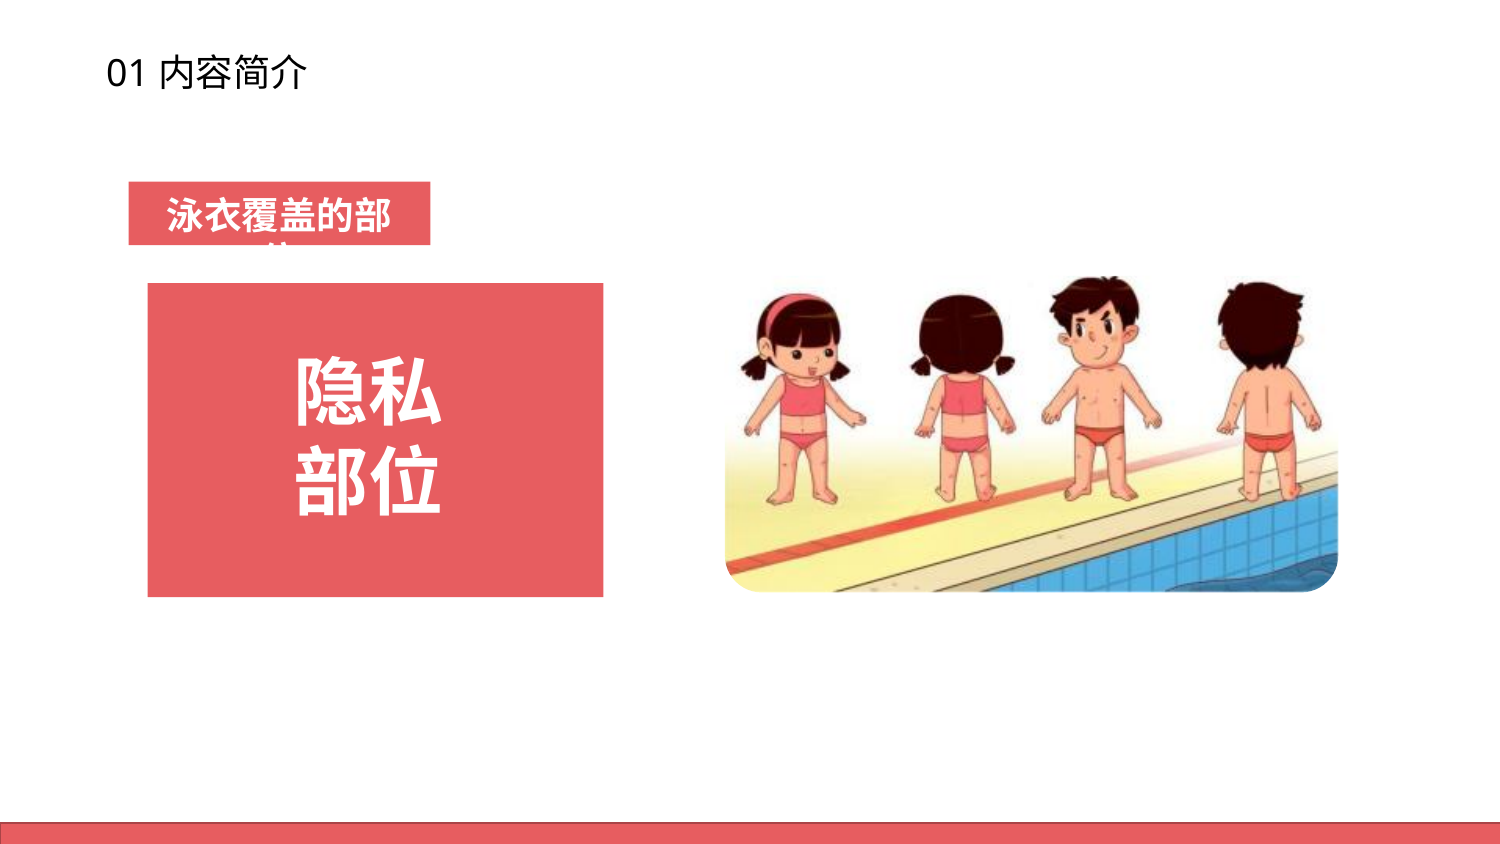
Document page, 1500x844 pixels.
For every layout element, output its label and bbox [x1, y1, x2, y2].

text_box [147, 283, 604, 598]
picture [724, 275, 1339, 593]
text_box [128, 181, 431, 291]
